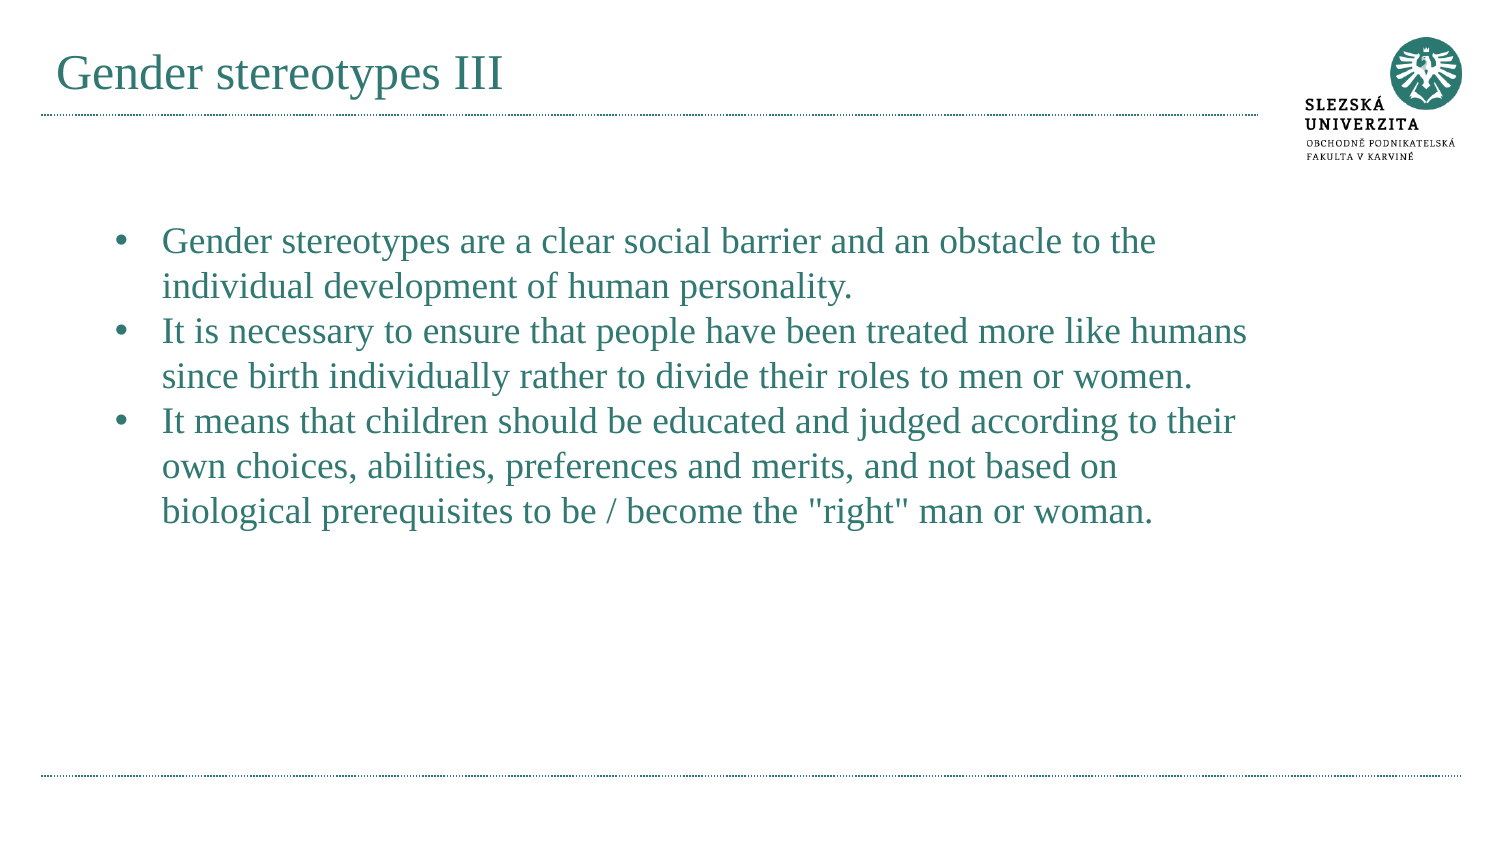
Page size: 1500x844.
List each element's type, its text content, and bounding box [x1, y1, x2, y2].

title Gender stereotypes III [41, 32, 786, 116]
text_box Gender stereotypes are a clear social barrier and an obstacle to the individual development of human personality. It is necessary to ensure that people have been treated more like humans since birth individually rather to divide their roles to men or women. It means that children should be educated and judged according to their own choices, abilities, preferences and merits, and not based on biological prerequisites to be / become the "right" man or woman. [100, 209, 1282, 539]
picture [1305, 37, 1462, 160]
